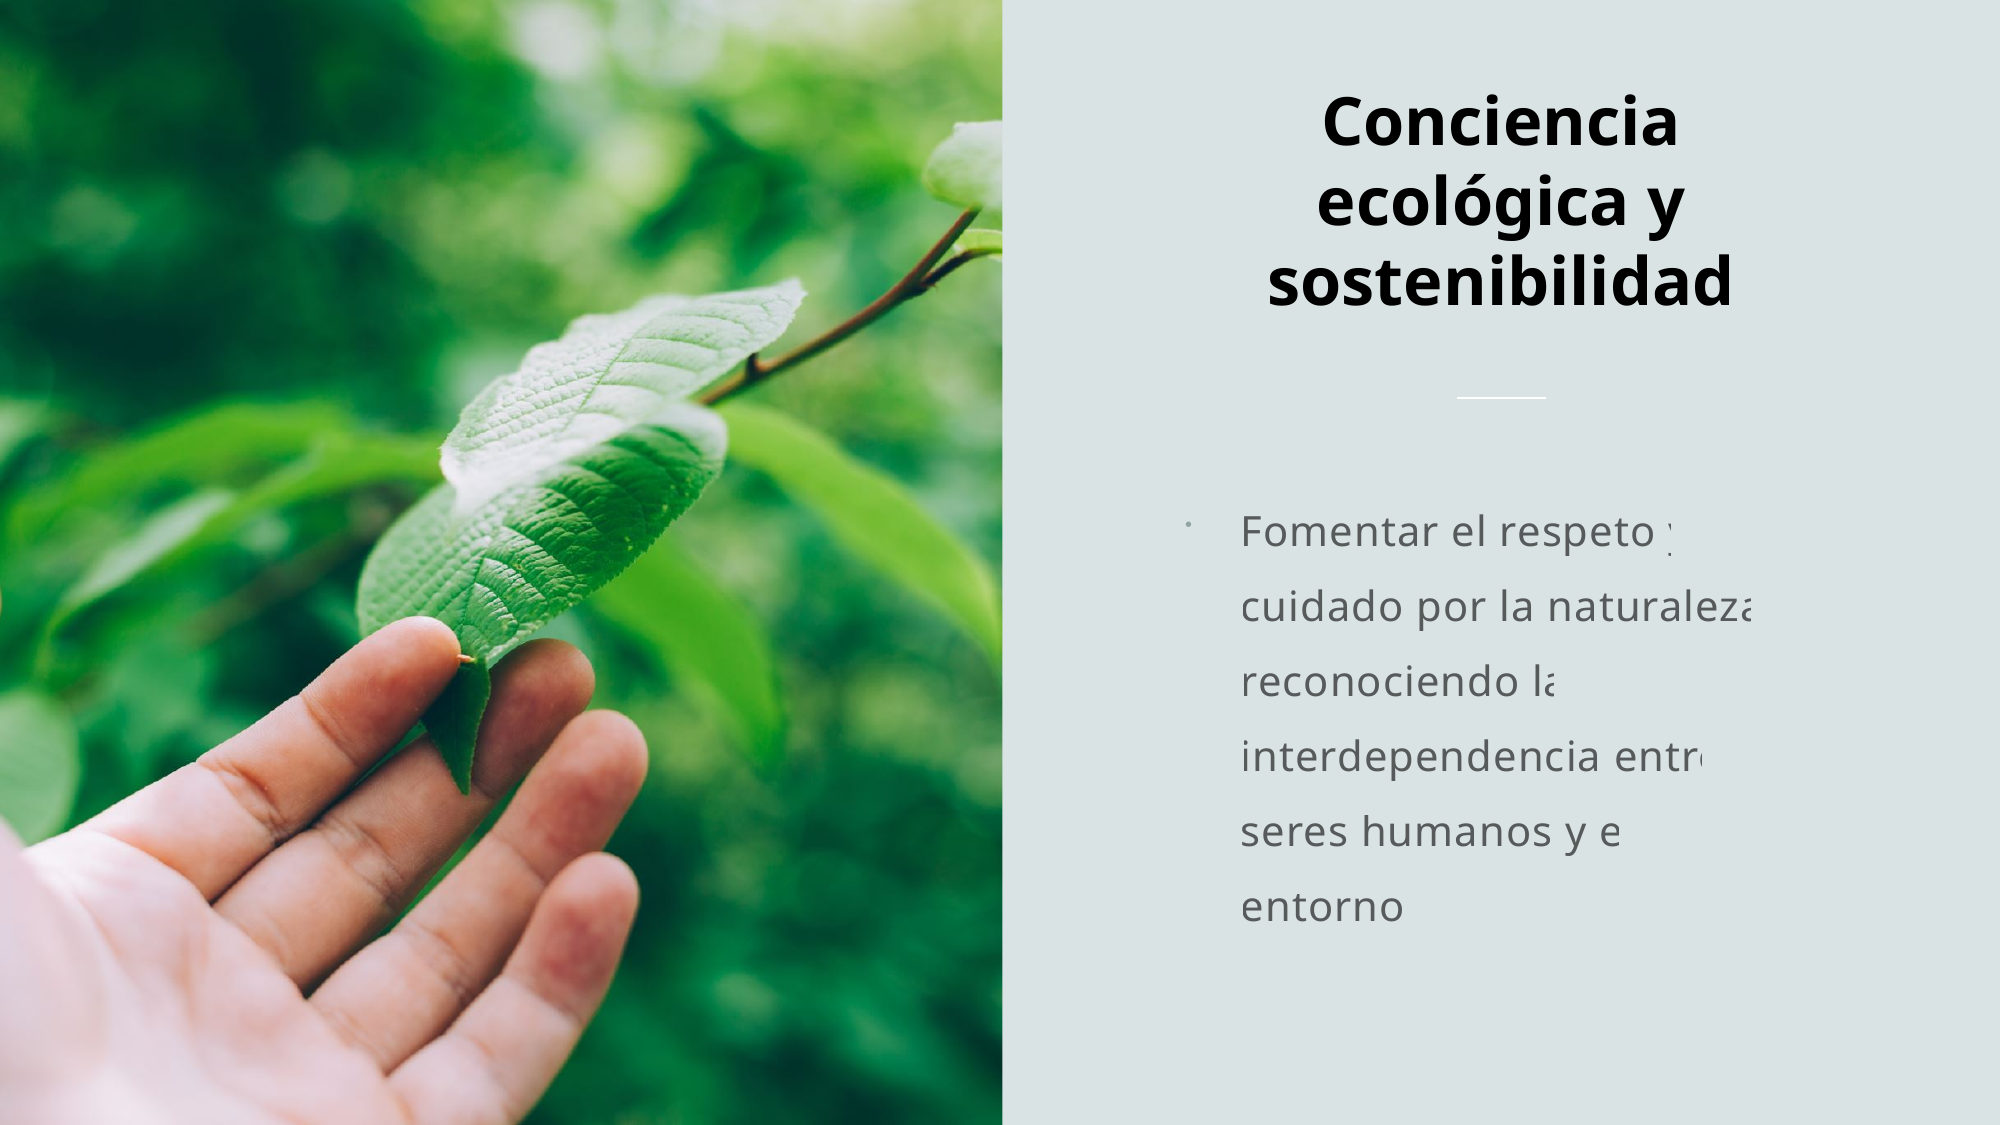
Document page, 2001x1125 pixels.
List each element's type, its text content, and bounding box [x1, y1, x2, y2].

title Conciencia ecológica y sostenibilidad [1166, 64, 1836, 327]
text_box [1003, 0, 2000, 1125]
list Fomentar el respeto y cuidado por la naturaleza, reconociendo la interdependencia entre seres humanos y el entorno. [1166, 471, 1836, 948]
picture [0, 0, 1003, 1125]
